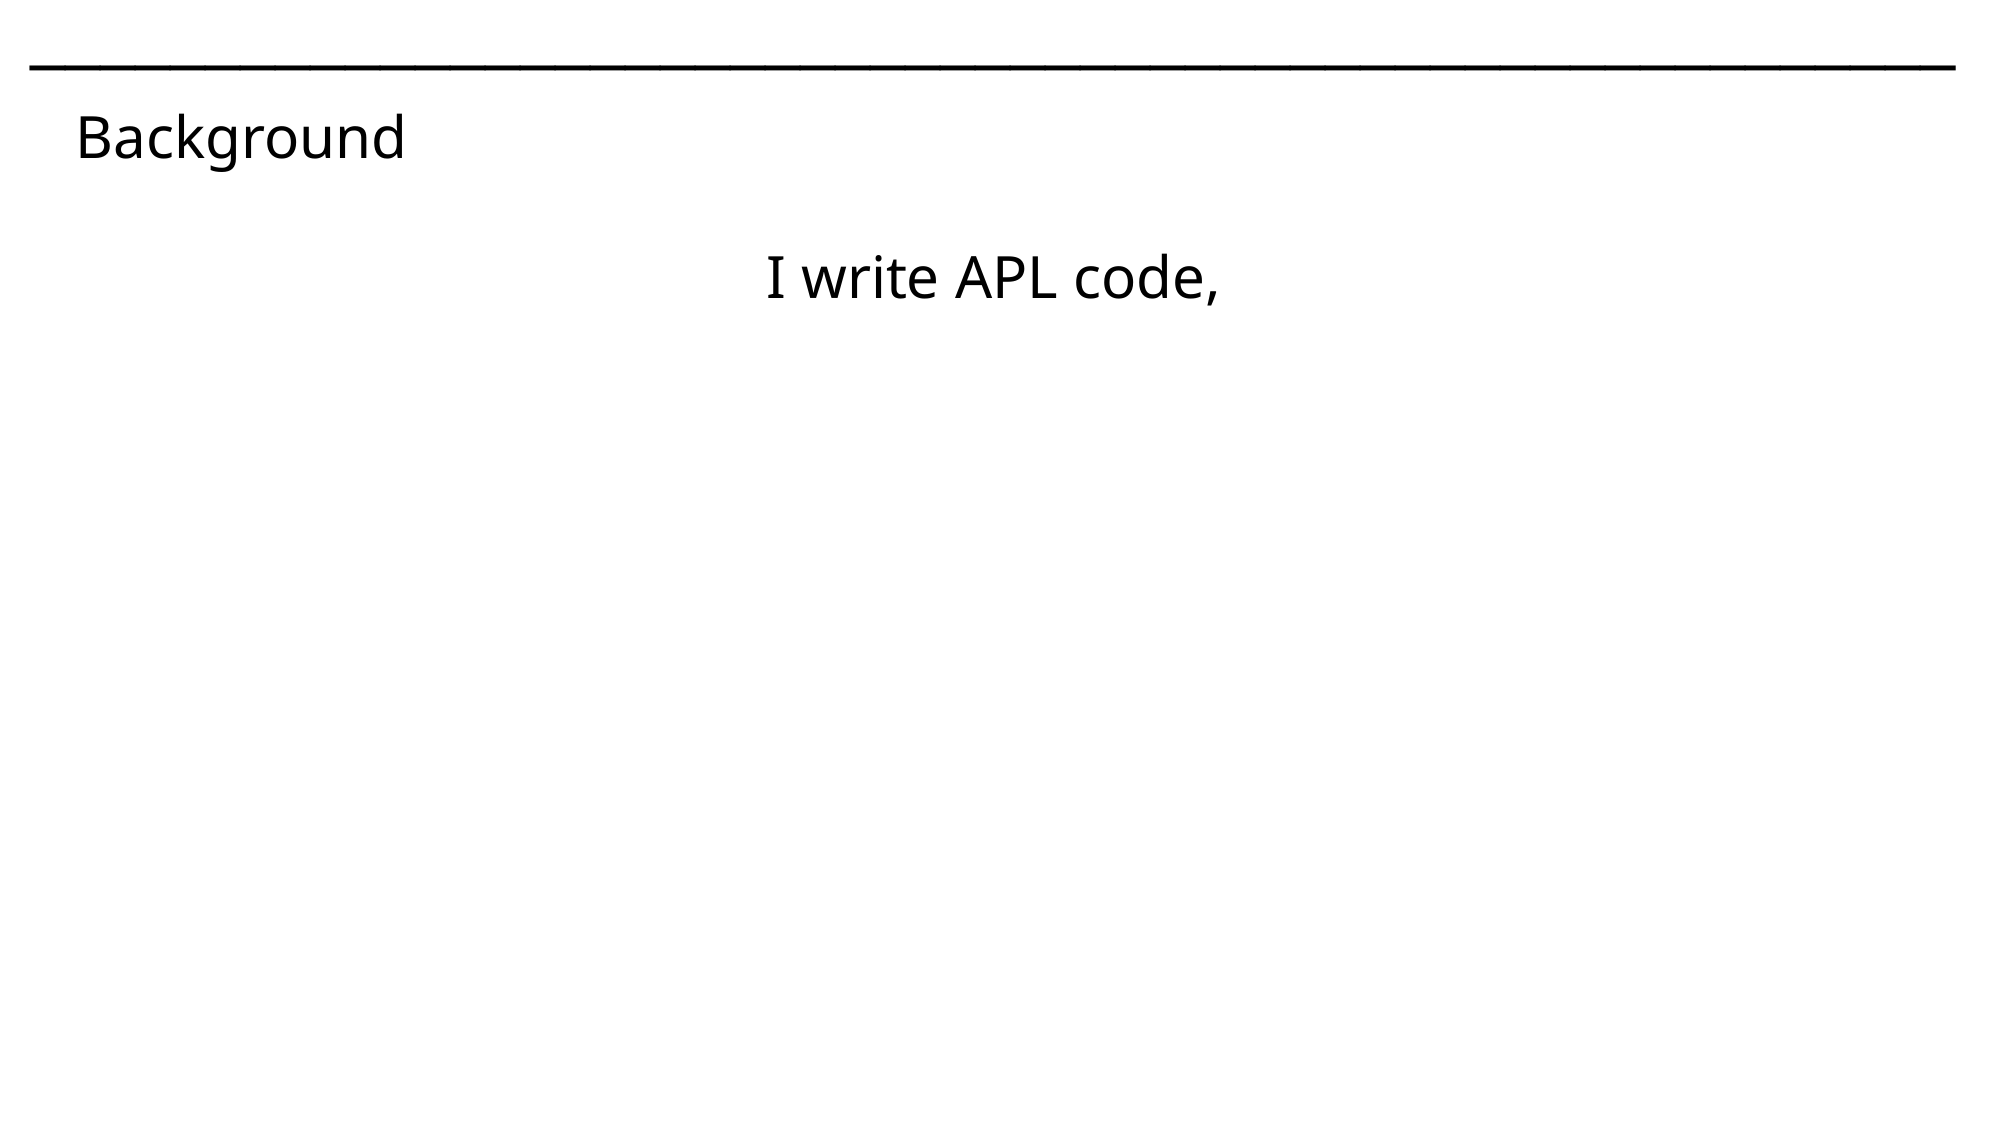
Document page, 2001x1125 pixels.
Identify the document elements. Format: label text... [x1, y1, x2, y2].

list ───􀓥────􀓢─────􀓢─────􀓢─────􀓢─────􀓢─────􀓢─────􀓢─────􀓢─────􀓢─────􀓢─── Background I write APL code, [30, 29, 1973, 1020]
